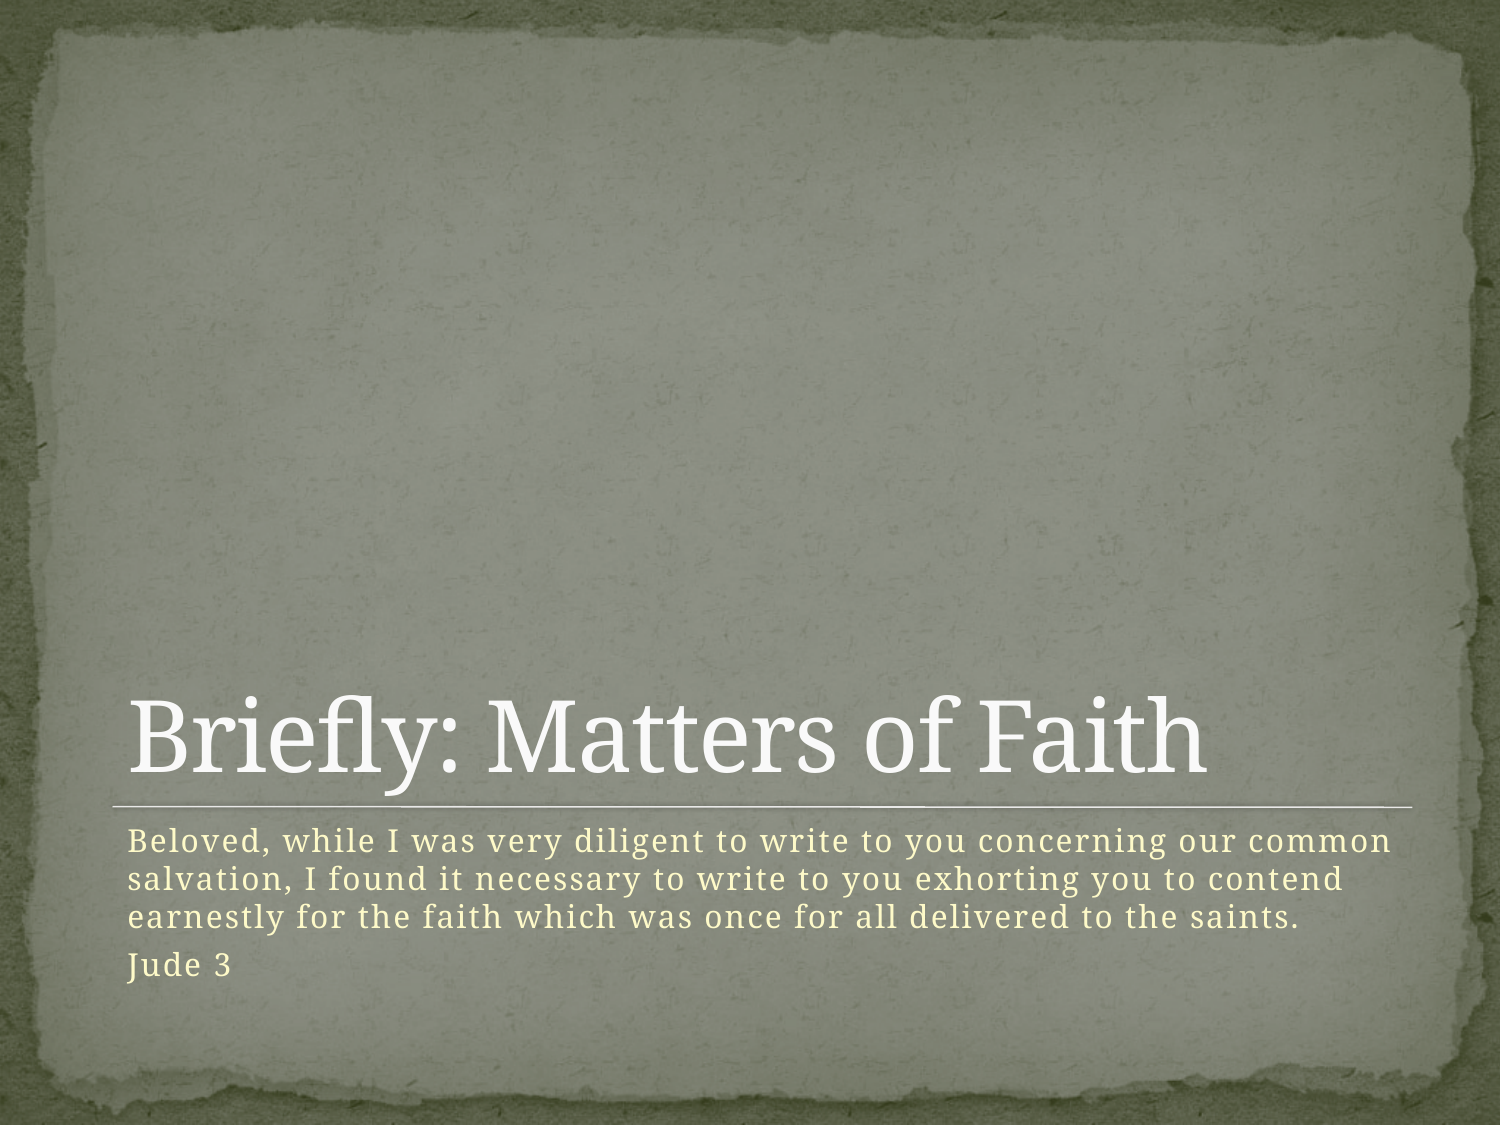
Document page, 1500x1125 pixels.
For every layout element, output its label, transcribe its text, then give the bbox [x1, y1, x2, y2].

title Briefly: Matters of Faith [112, 574, 1413, 800]
list Beloved, while I was very diligent to write to you concerning our common salvation, I found it necessary to write to you exhorting you to contend earnestly for the faith which was once for all delivered to the saints. Jude 3 [112, 813, 1413, 1000]
